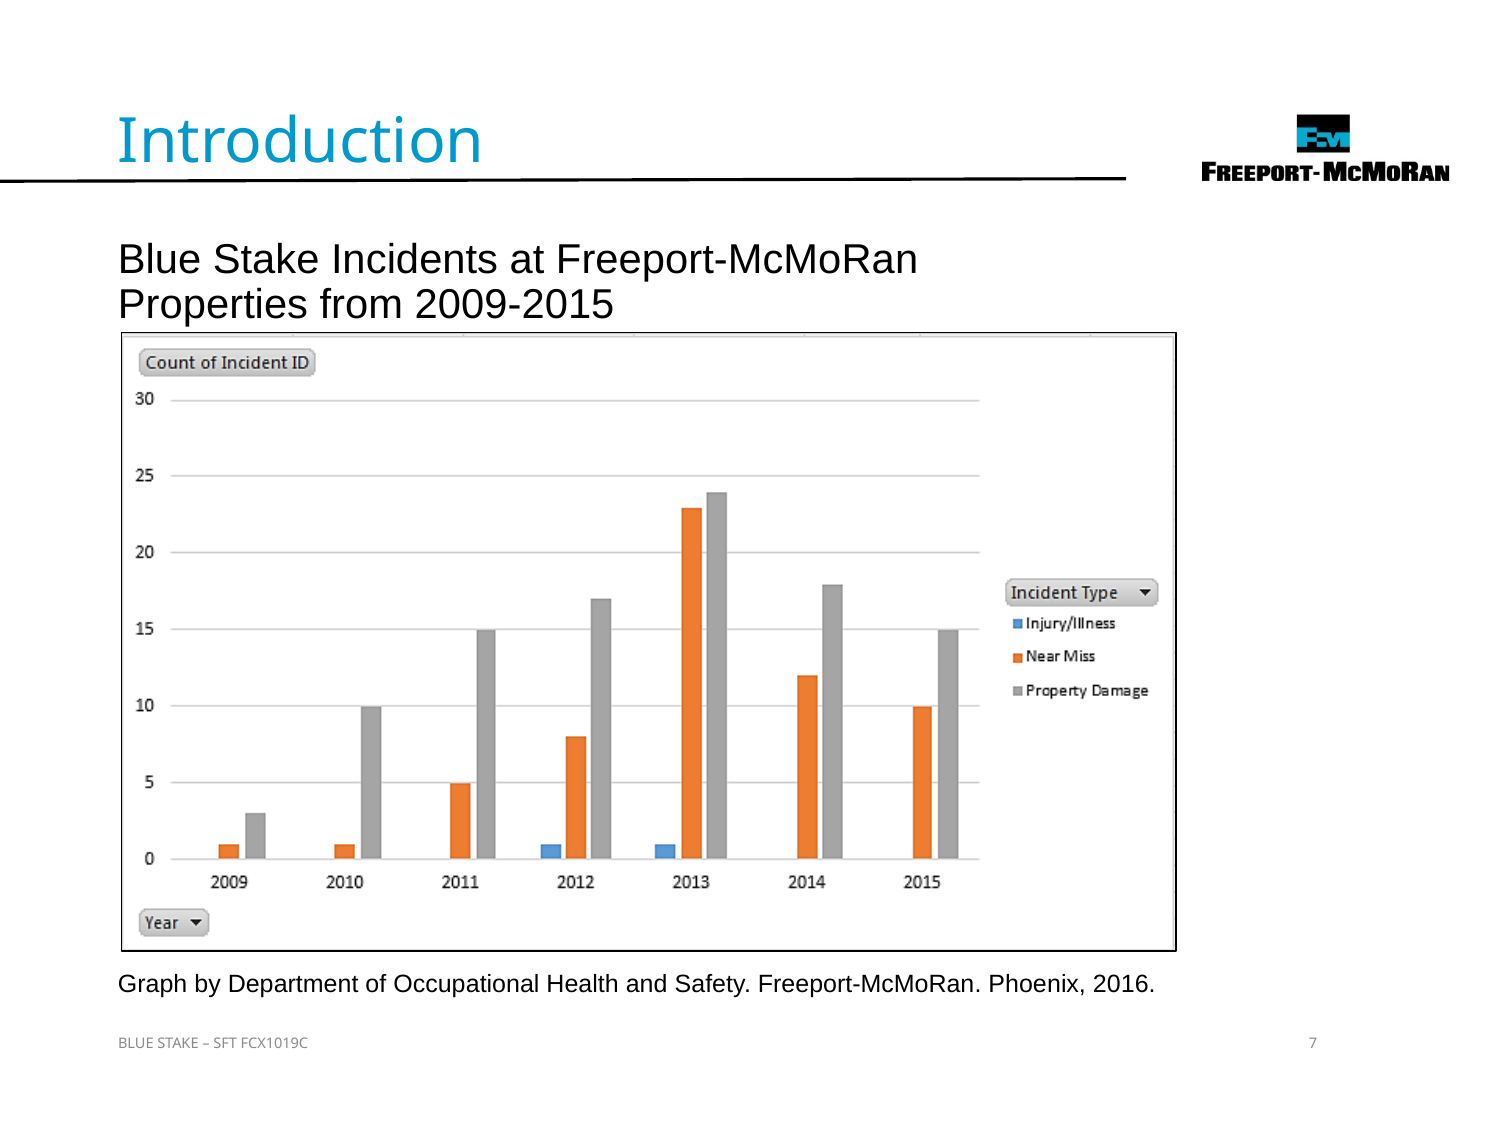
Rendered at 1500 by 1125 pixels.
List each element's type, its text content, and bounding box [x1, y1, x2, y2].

picture [1202, 113, 1450, 181]
picture [122, 333, 1176, 951]
list Graph by Department of Occupational Health and Safety. Freeport-McMoRan. Phoenix, 2016. [103, 963, 1198, 1060]
list Introduction [103, 100, 1127, 227]
text_box Blue Stake Incidents at Freeport-McMoRan Properties from 2009-2015 [103, 230, 1127, 326]
footer BLUE STAKE – SFT FCX1019C [103, 1014, 1004, 1074]
slide_number 7 [1126, 1014, 1500, 1075]
